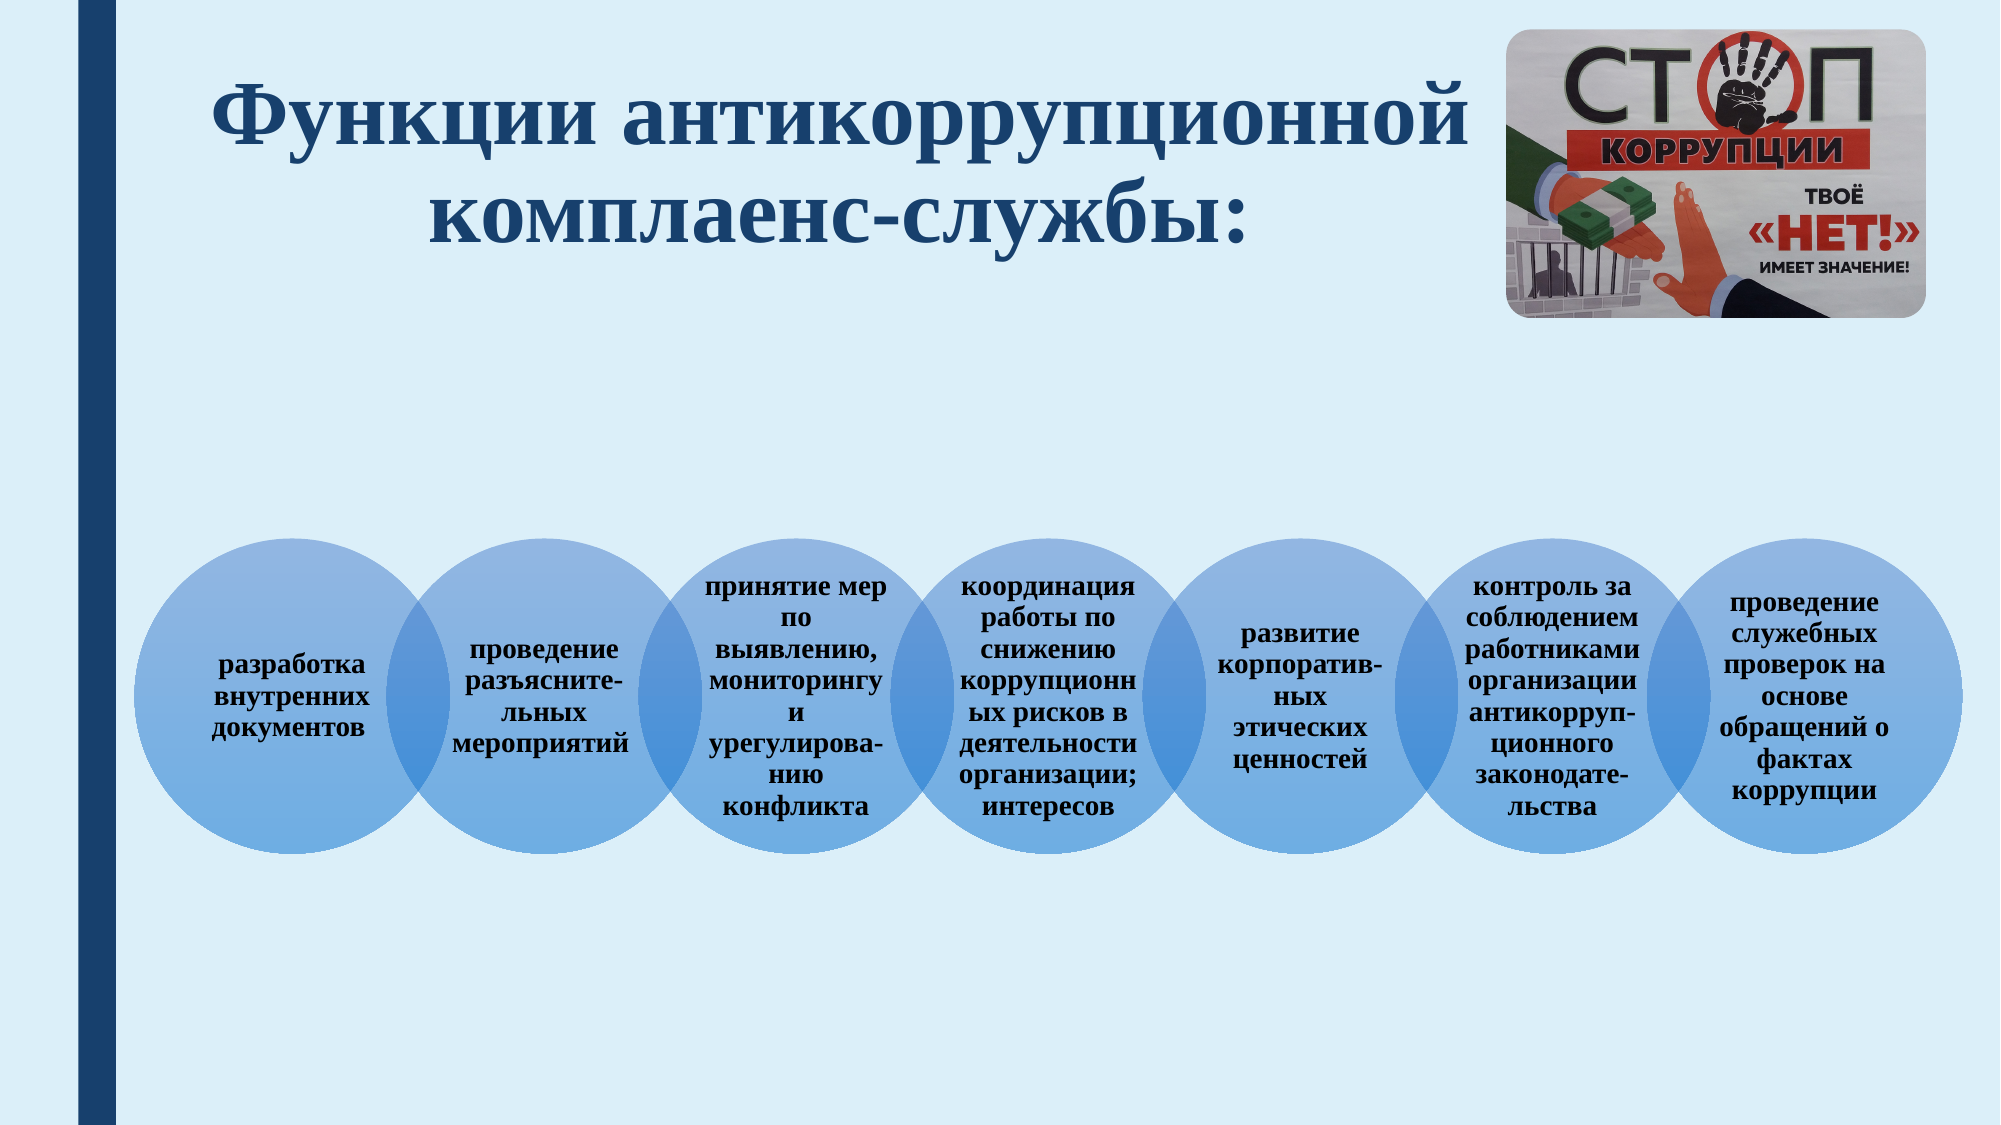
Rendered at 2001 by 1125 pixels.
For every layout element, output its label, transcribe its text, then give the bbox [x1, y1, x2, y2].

picture [1506, 29, 1926, 318]
title Функции антикоррупционной комплаенс-службы: [53, 58, 1506, 303]
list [134, 374, 1963, 1018]
